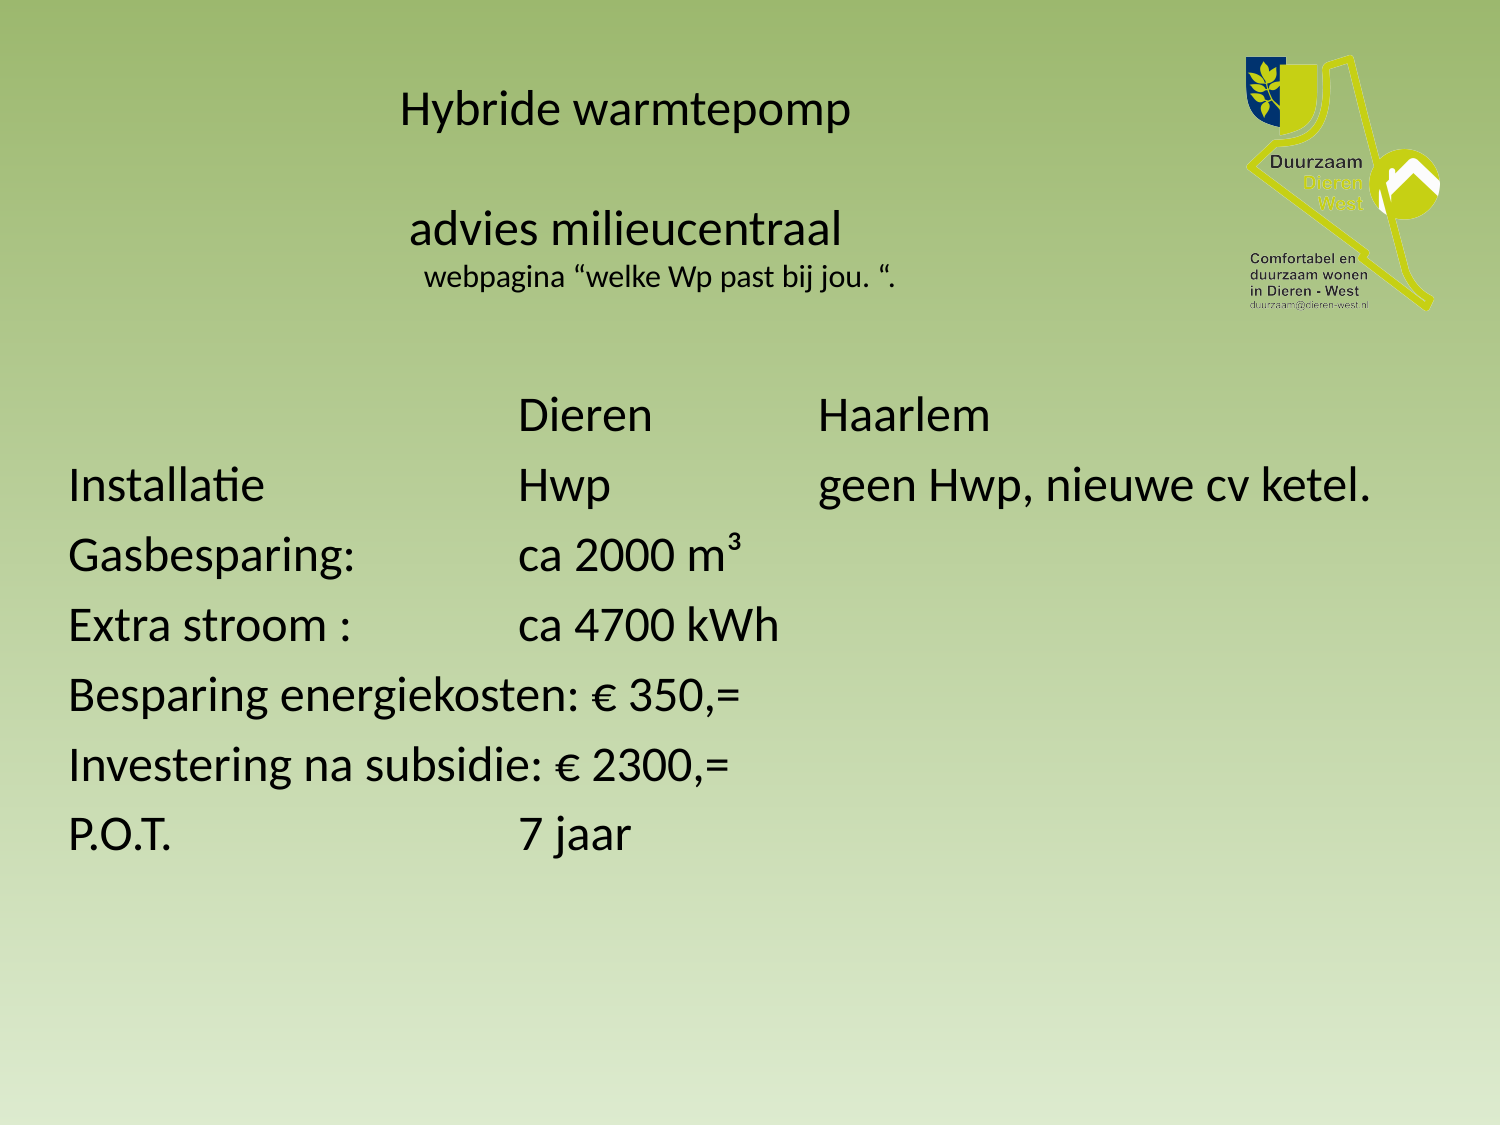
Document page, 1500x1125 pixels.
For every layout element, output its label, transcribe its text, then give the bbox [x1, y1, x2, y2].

subtitle Dieren Haarlem Installatie Hwp geen Hwp, nieuwe cv ketel. Gasbesparing: ca 2000 m³ Extra stroom : ca 4700 kWh Besparing energiekosten: € 350,= Investering na subsidie: € 2300,= P.O.T. 7 jaar [53, 373, 1440, 925]
text_box Hybride warmtepomp advies milieucentraal webpagina “welke Wp past bij jou. “. [76, 66, 1175, 303]
picture [1246, 55, 1440, 311]
